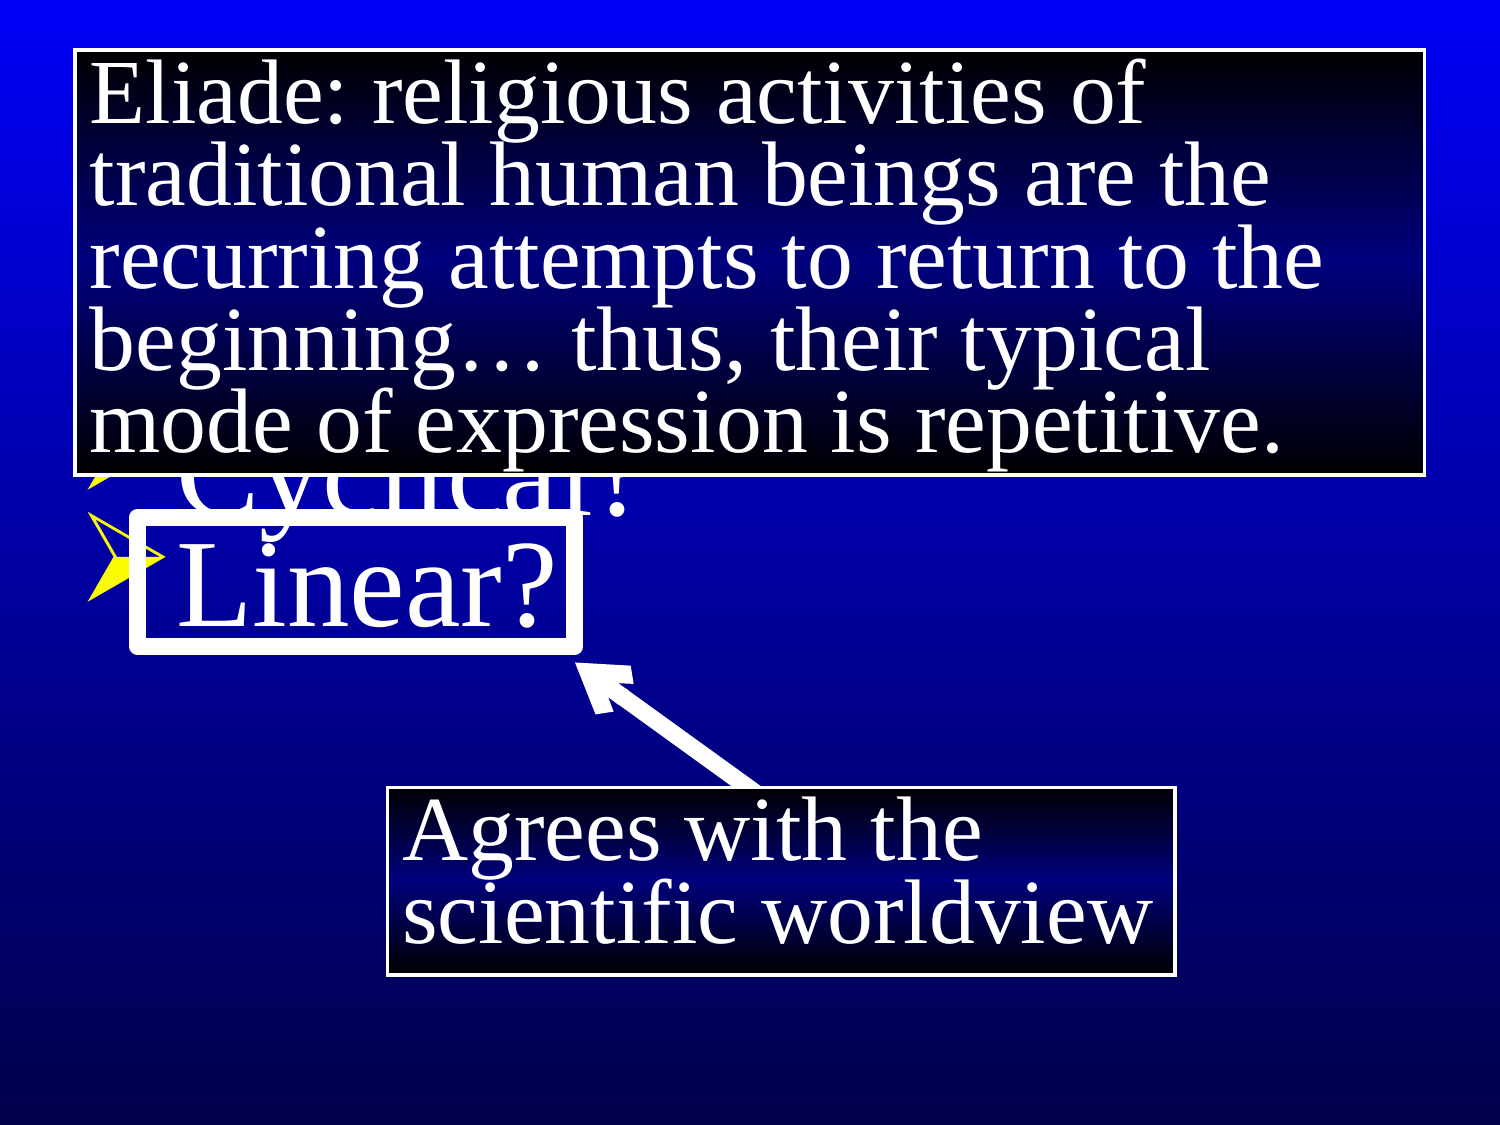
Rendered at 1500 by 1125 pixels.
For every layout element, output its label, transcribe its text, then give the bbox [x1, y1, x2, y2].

title 1 Thessalonians 5 [0, 0, 1500, 251]
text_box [574, 662, 801, 826]
text_box [137, 517, 575, 647]
text_box Eliade: religious activities of traditional human beings are the recurring attempts to return to the beginning… thus, their typical mode of expression is repetitive. [74, 50, 1425, 475]
list Worldviews and history: Cyclical? Linear? [62, 312, 1500, 1013]
text_box Agrees with the scientific worldview [387, 787, 1175, 975]
